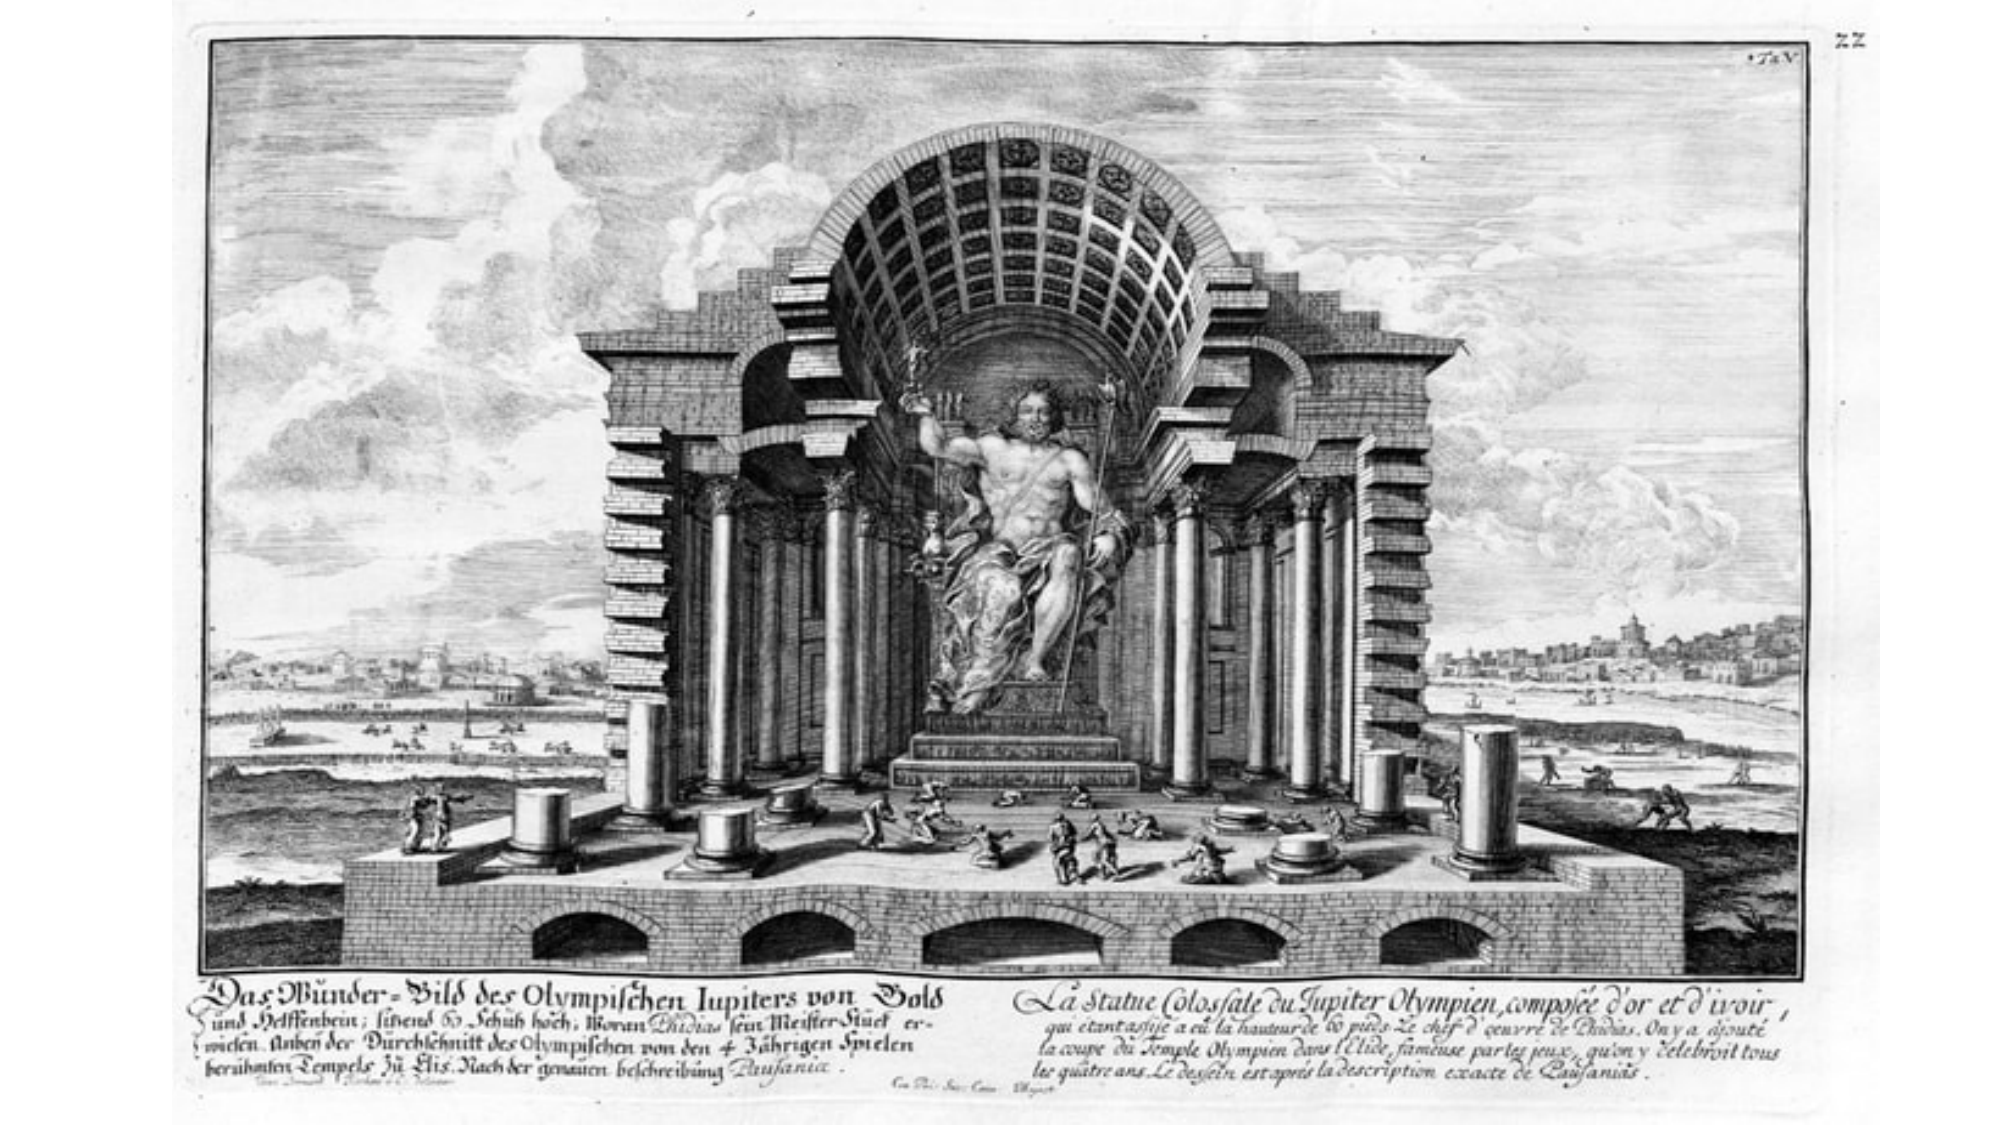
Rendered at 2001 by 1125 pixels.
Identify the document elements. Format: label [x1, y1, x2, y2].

picture [172, 0, 1880, 1125]
